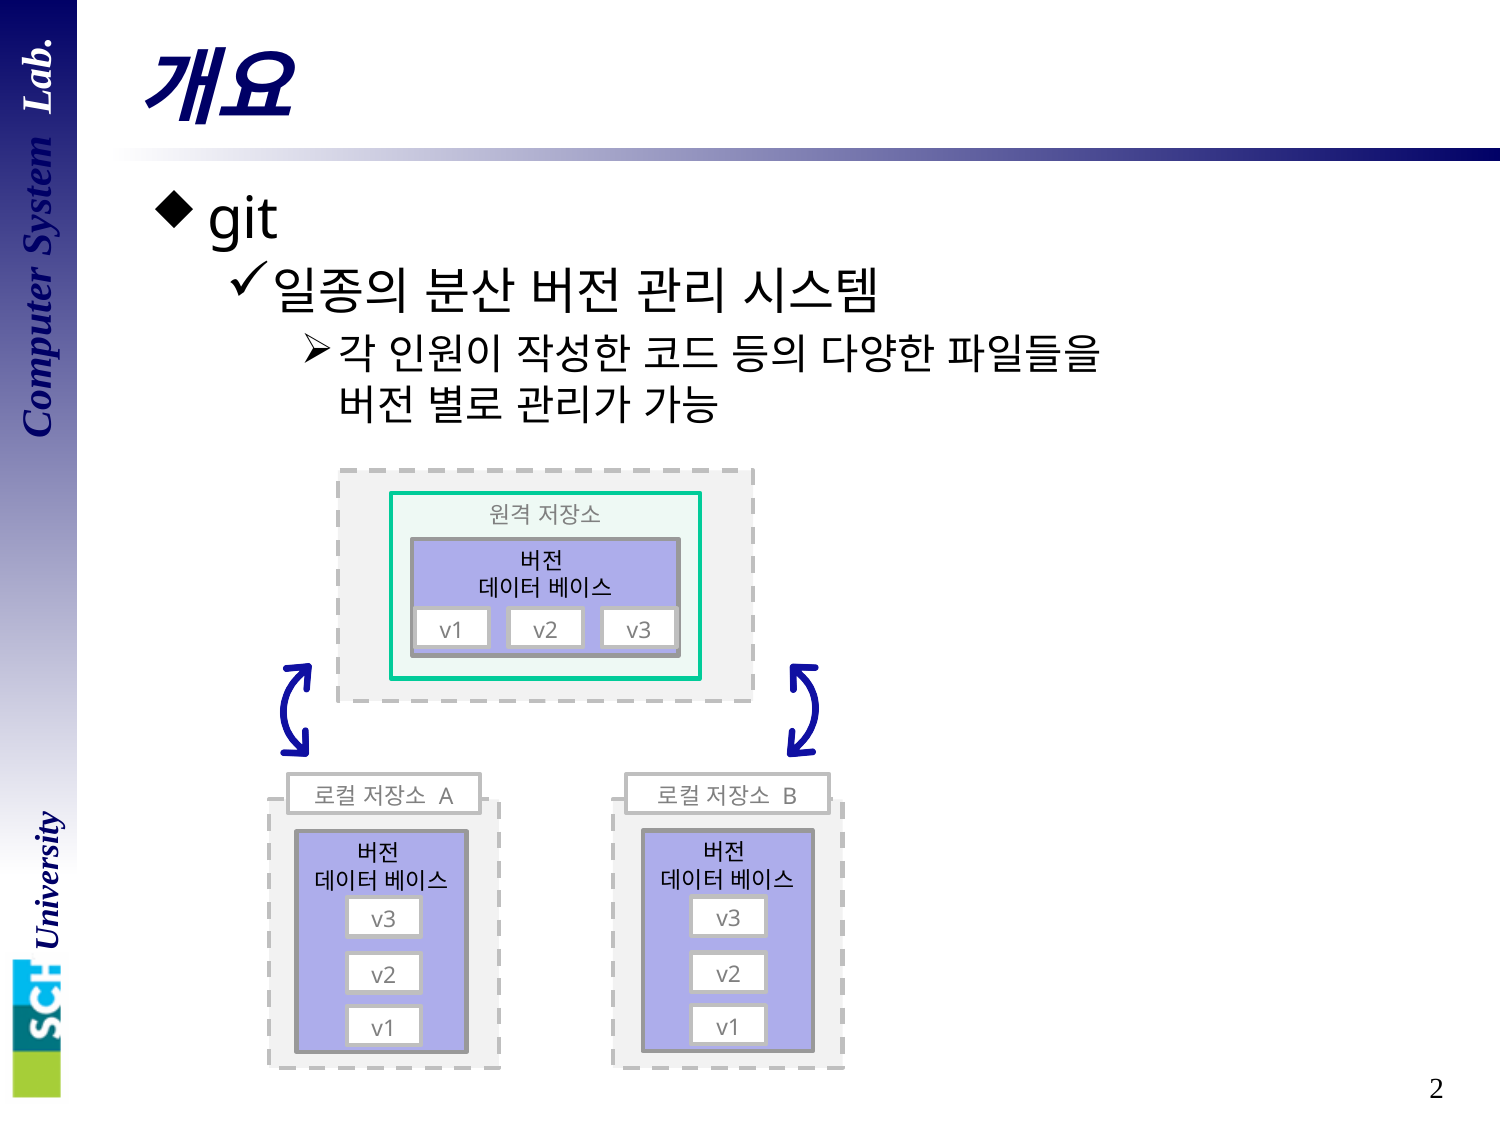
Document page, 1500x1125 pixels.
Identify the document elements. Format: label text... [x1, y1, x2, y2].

picture [5, 952, 69, 1104]
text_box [253, 470, 845, 1069]
list git 일종의 분산 버전 관리 시스템 각 인원이 작성한 코드 등의 다양한 파일들을 버전 별로 관리가 가능 [135, 172, 1448, 1038]
title 개요 [123, 25, 1460, 143]
